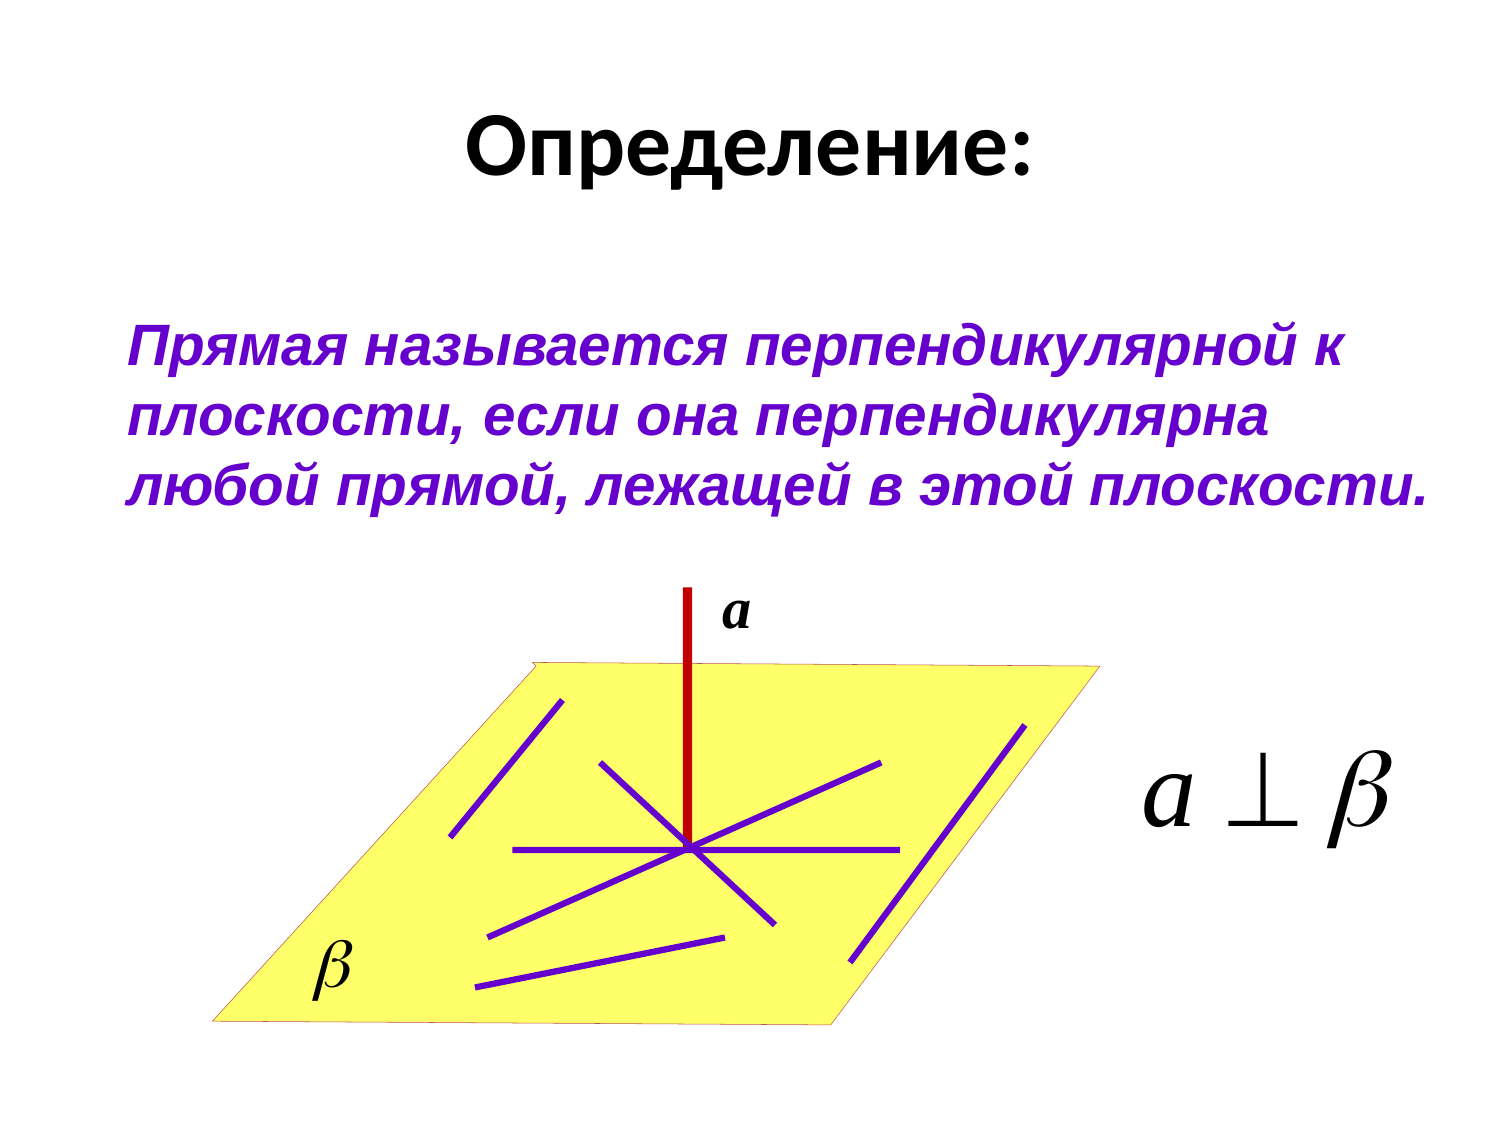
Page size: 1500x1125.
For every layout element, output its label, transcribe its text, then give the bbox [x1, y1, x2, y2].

text_box [212, 931, 296, 1022]
text_box а [699, 562, 775, 648]
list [299, 924, 369, 1017]
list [1124, 724, 1421, 873]
title Определение: [75, 45, 1425, 233]
text_box Прямая называется перпендикулярной к плоскости, если она перпендикулярна любой прямой, лежащей в этой плоскости. [112, 299, 1500, 525]
text_box [301, 662, 1100, 1025]
